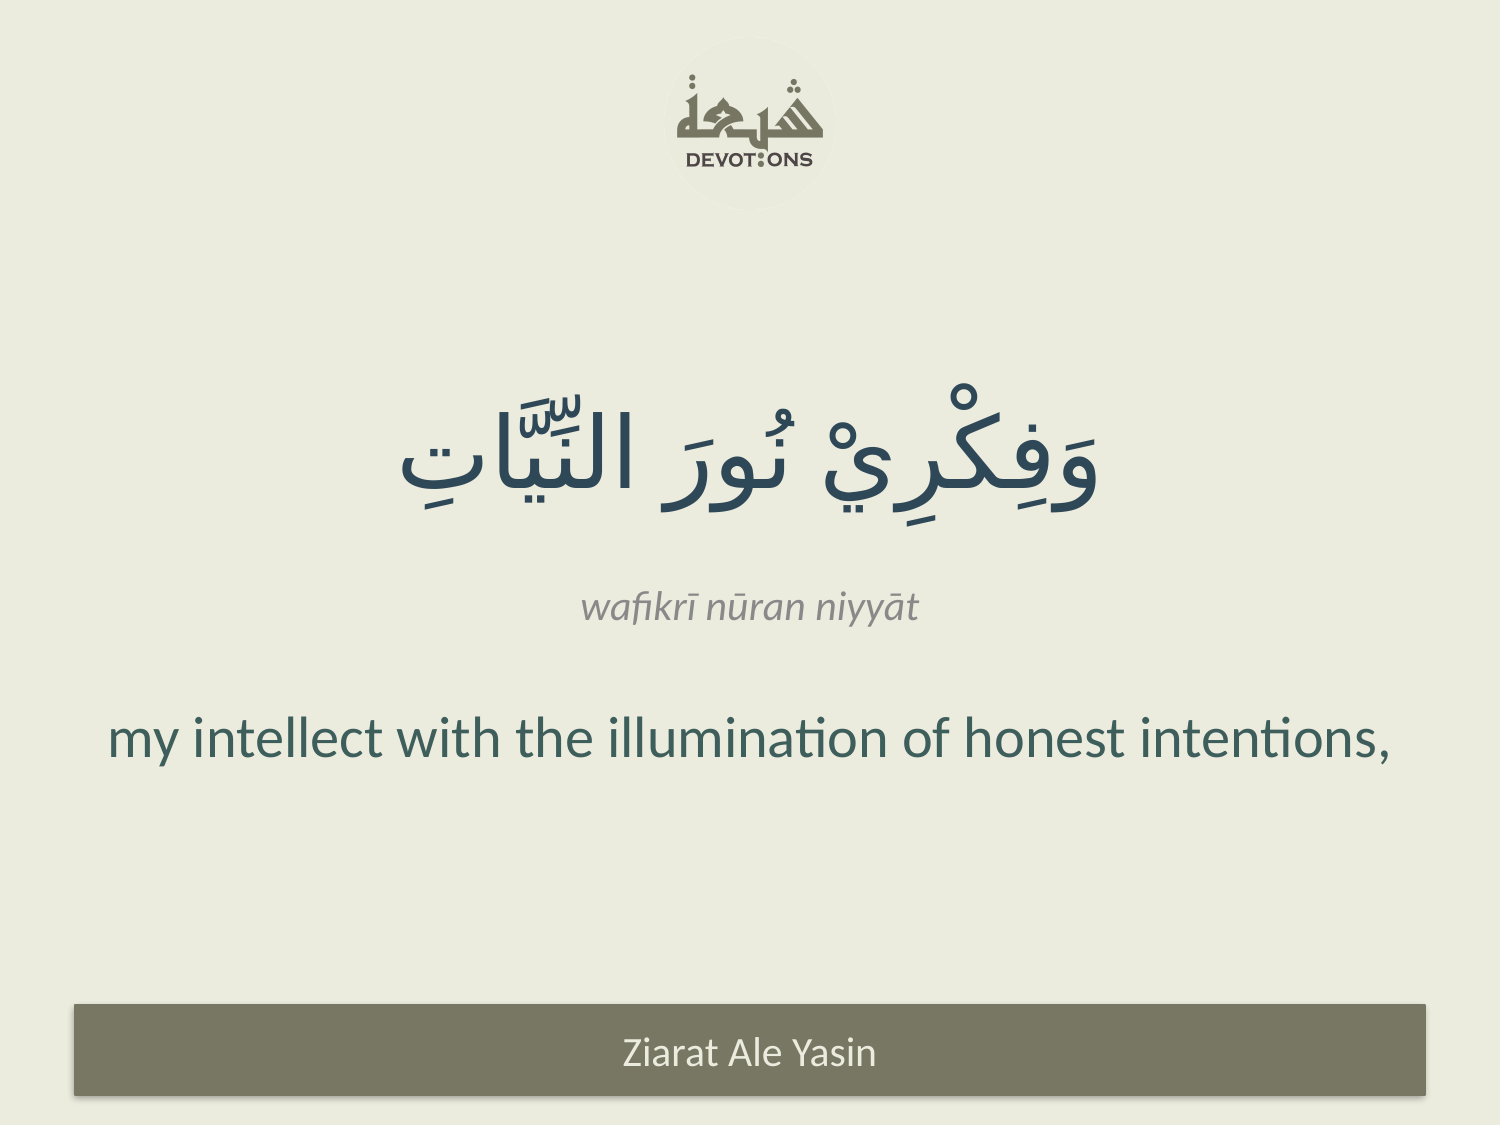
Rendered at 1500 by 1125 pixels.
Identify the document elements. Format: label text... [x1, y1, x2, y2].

text_box وَفِكْرِيْ نُورَ النِّيَّاتِ wafikrī nūran niyyāt my intellect with the illumination of honest intentions, [74, 381, 1425, 776]
picture [656, 29, 844, 218]
text_box [74, 1004, 1426, 1096]
text_box Ziarat Ale Yasin [607, 1017, 893, 1083]
